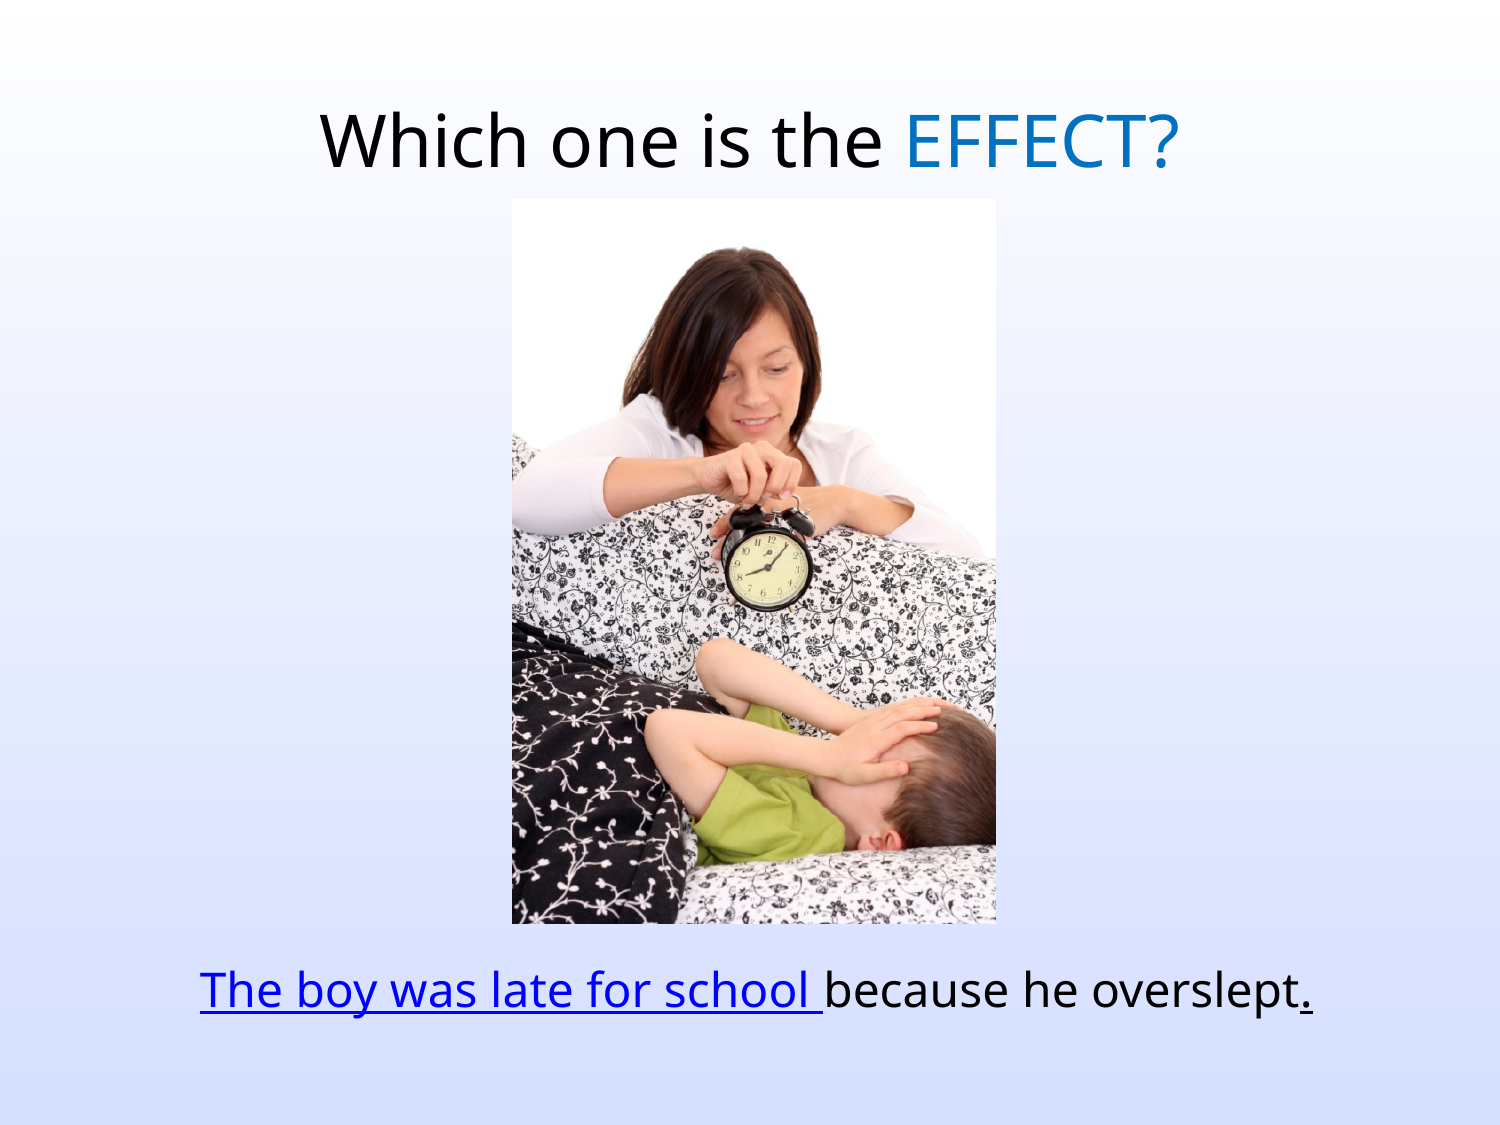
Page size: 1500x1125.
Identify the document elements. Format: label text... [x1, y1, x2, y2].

picture [512, 199, 996, 925]
title Which one is the EFFECT? [75, 45, 1425, 233]
text_box The boy was late for school because he overslept. [62, 951, 1450, 1032]
